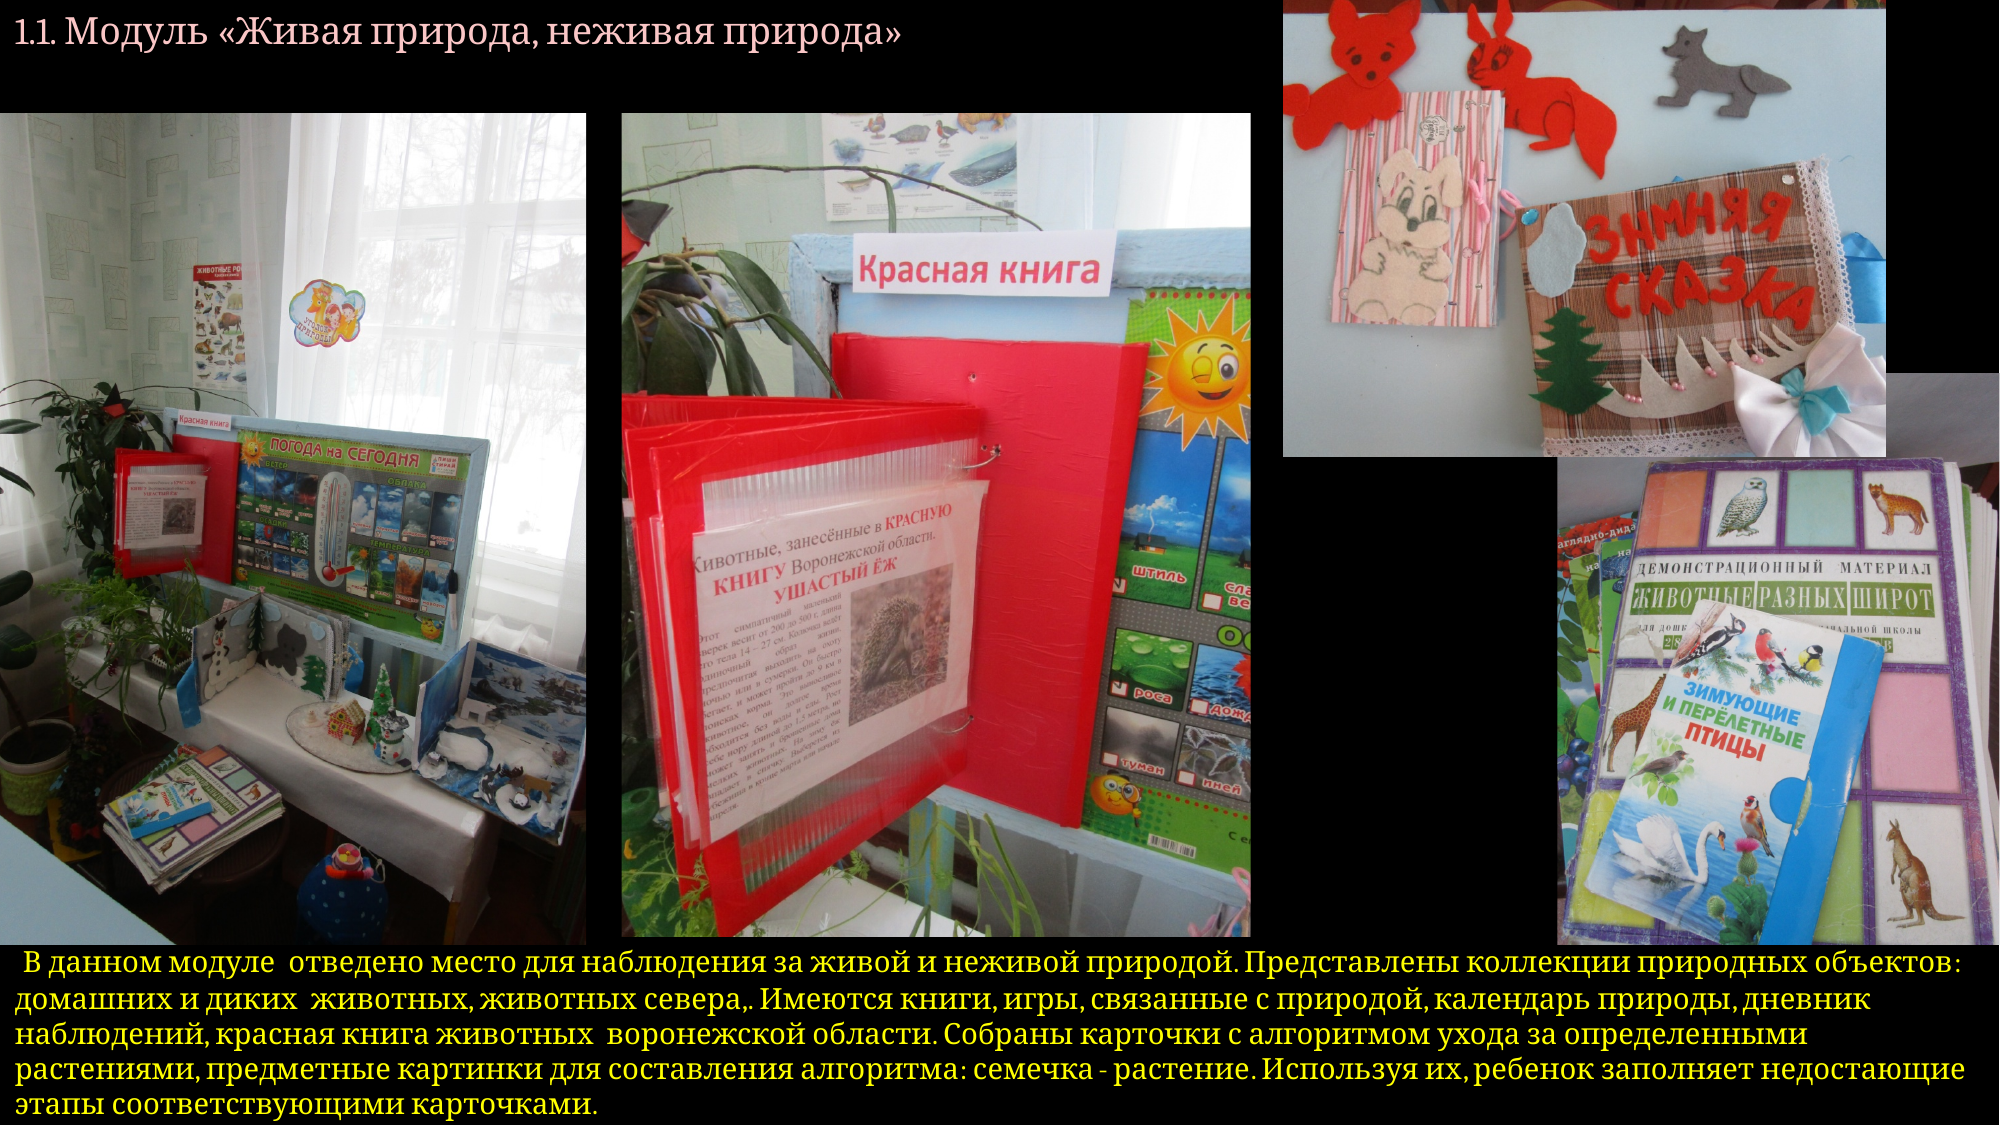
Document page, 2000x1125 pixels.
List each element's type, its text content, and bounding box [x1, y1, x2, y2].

text_box В данном модуле отведено место для наблюдения за живой и неживой природой. Представлены коллекции природных объектов: домашних и диких животных, животных севера,. Имеются книги, игры, связанные с природой, календарь природы, дневник наблюдений, красная книга животных воронежской области. Собраны карточки с алгоритмом ухода за определенными растениями, предметные картинки для составления алгоритма: семечка - растение. Используя их, ребенок заполняет недостающие этапы соответствующими карточками. [0, 928, 2000, 1125]
picture [621, 113, 1251, 937]
picture [0, 113, 587, 945]
text_box 1.1. Модуль «Живая природа, неживая природа» [0, 0, 1189, 110]
picture [1283, 0, 2000, 945]
